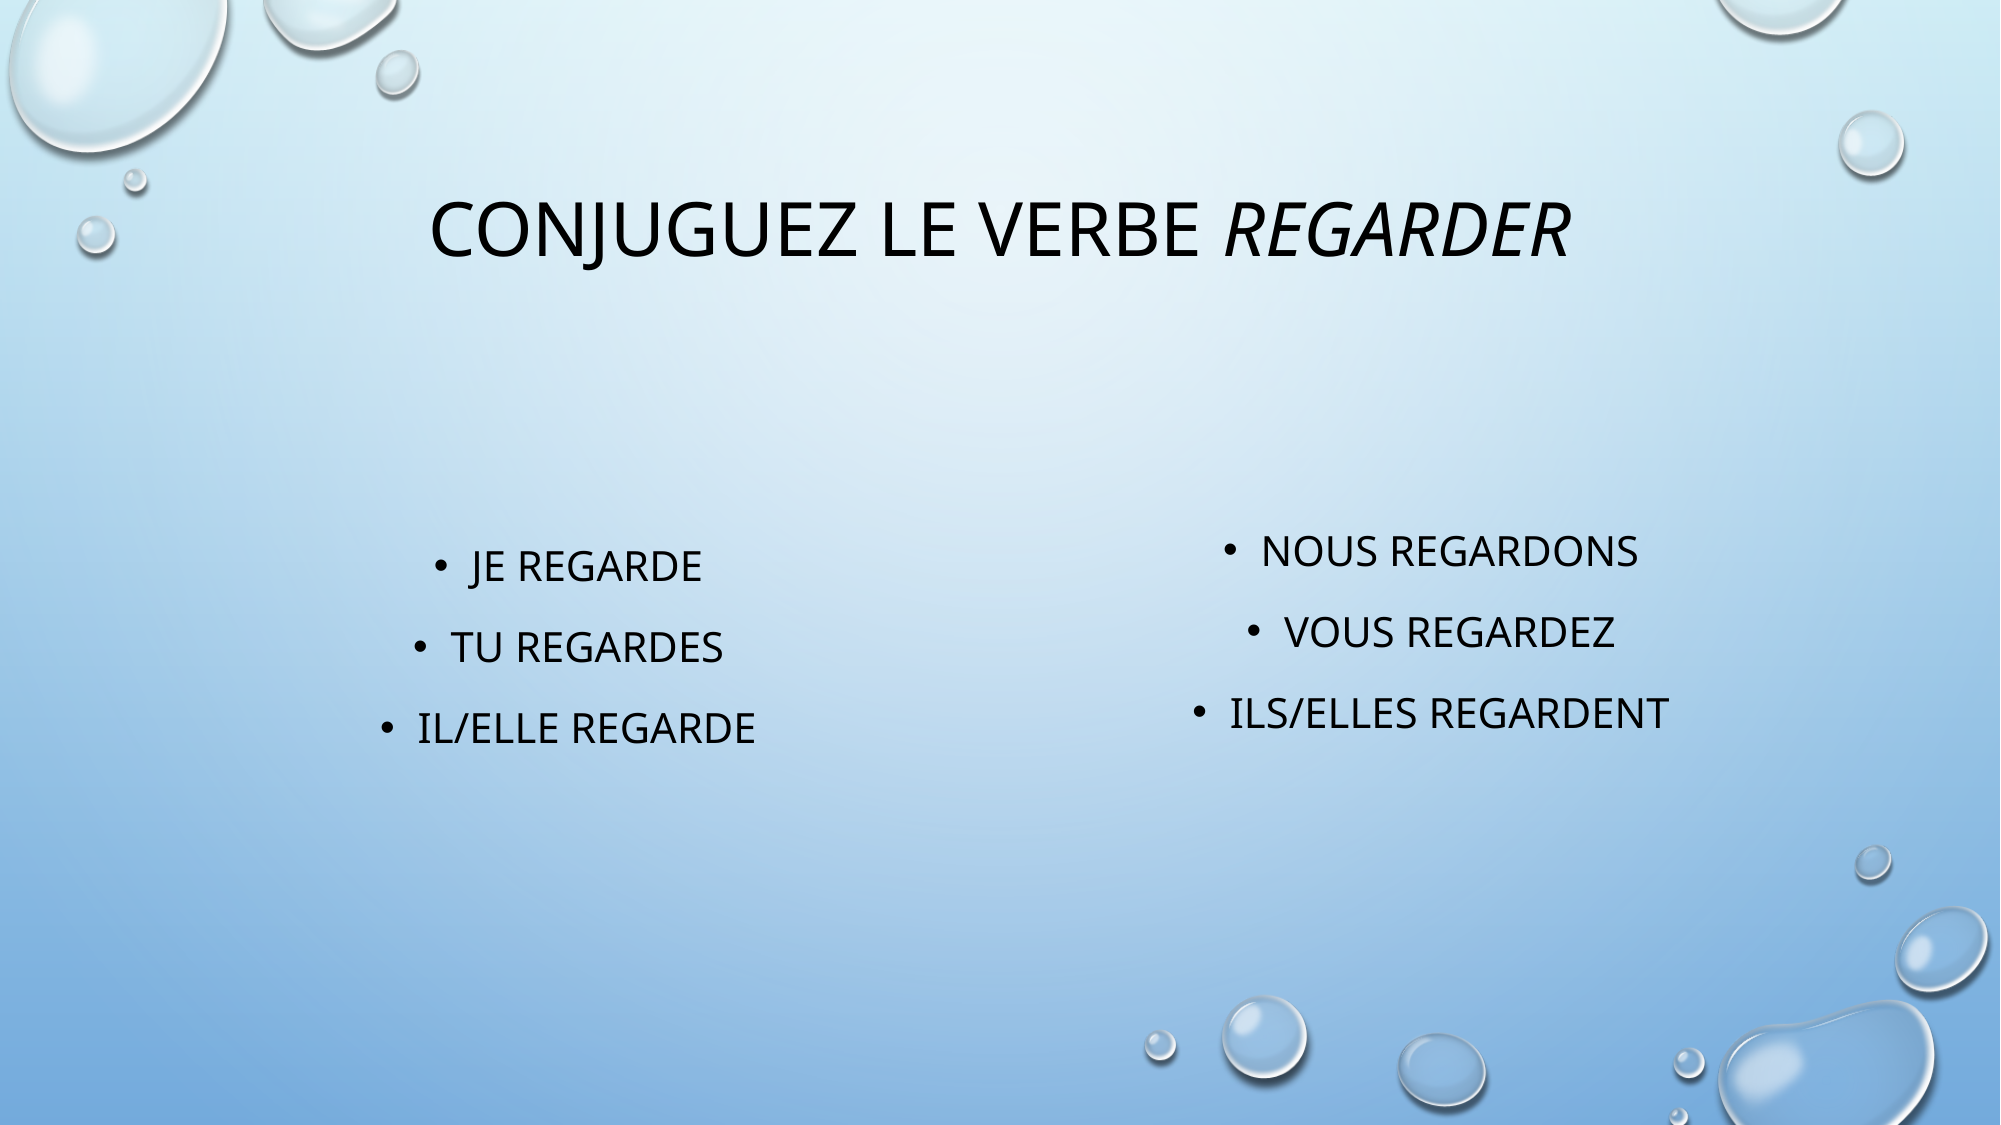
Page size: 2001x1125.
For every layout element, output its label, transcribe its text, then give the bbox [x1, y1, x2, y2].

list nous regardons vous regardez ils/elles regardent [1012, 507, 1850, 950]
title Conjuguez le verbe regarder [149, 101, 1851, 364]
picture [0, 0, 2000, 1125]
list je regarde tu regardes il/elle regarde [149, 522, 988, 950]
